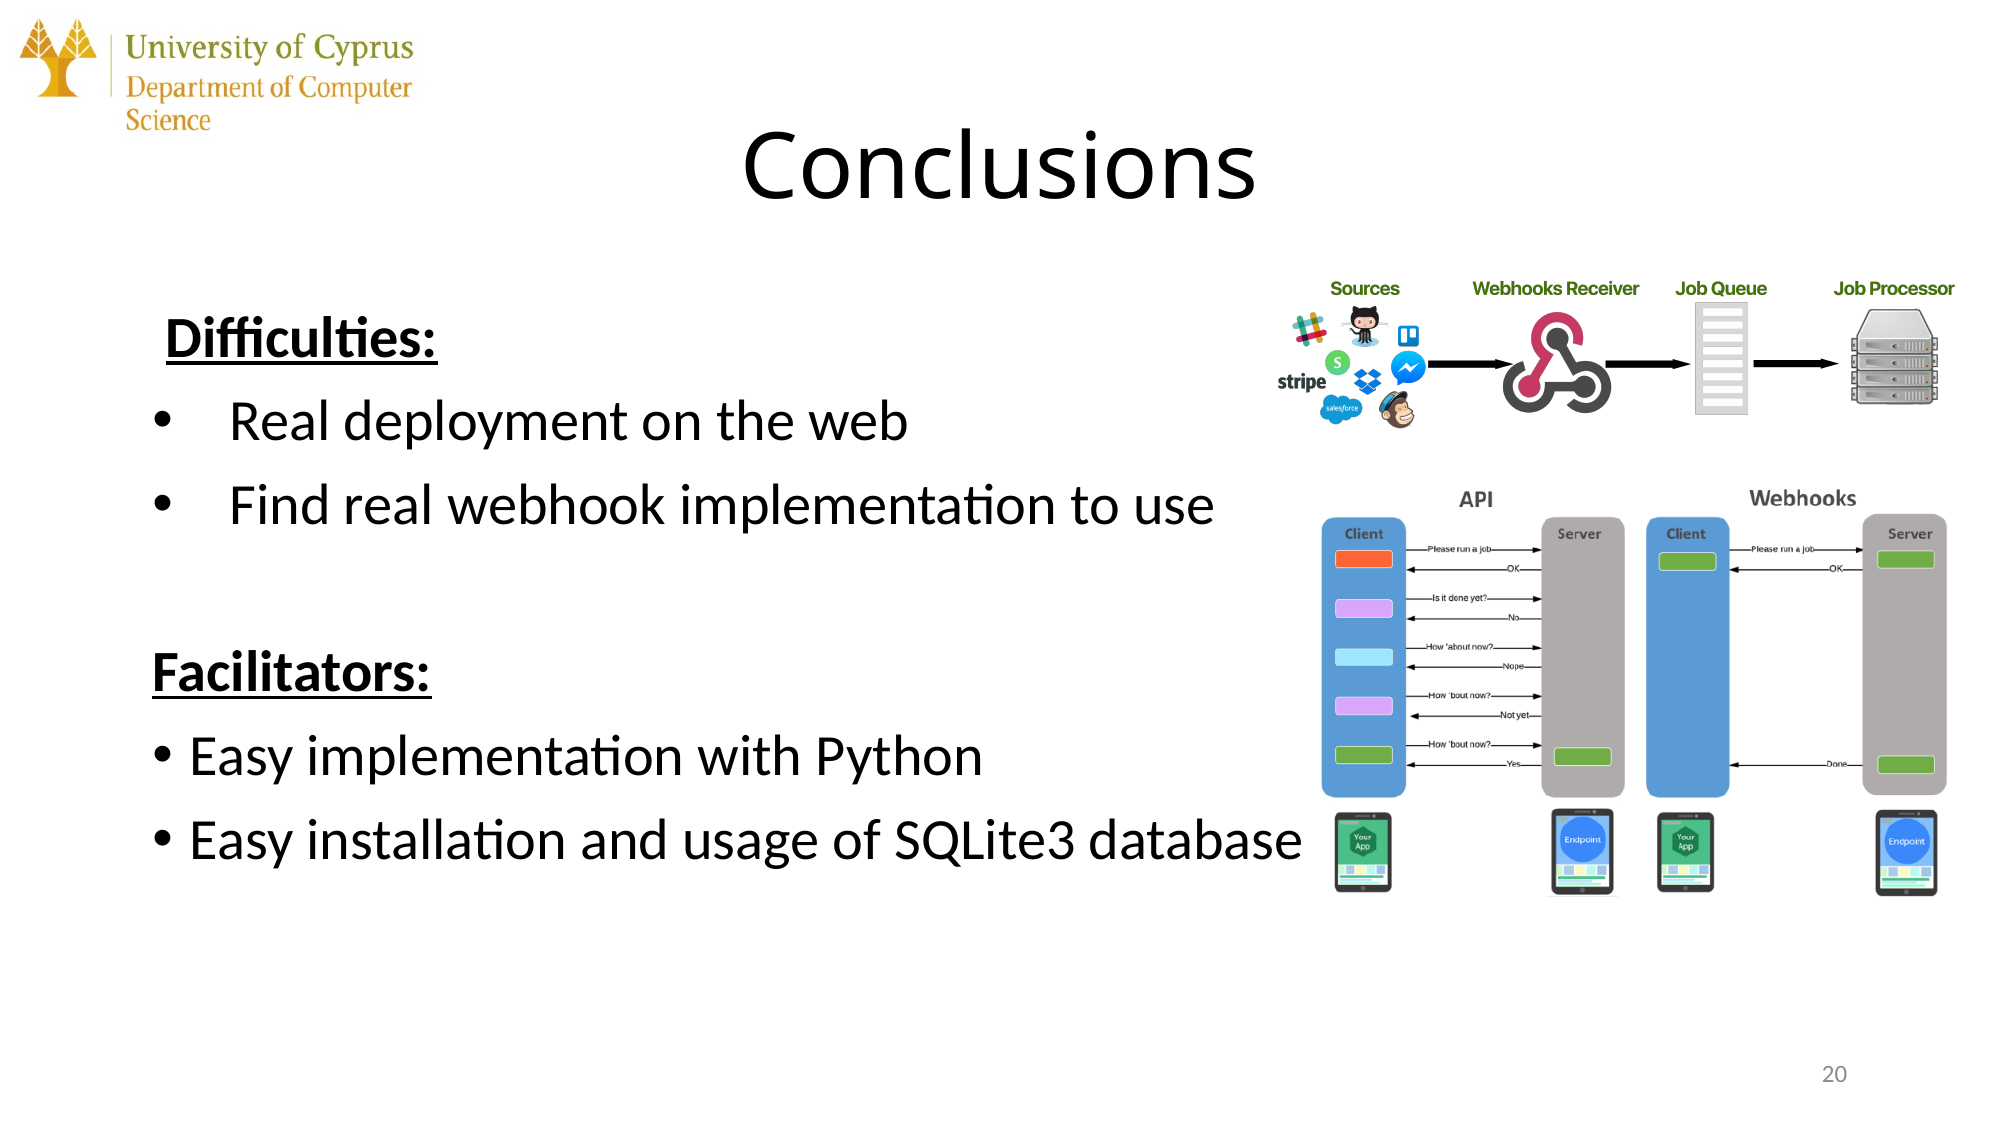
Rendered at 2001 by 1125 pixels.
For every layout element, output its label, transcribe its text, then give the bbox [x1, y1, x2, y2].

list Difficulties: Real deployment on the web Find real webhook implementation to use Facilitators: Easy implementation with Python Easy installation and usage of SQLite3 database [137, 299, 1863, 1014]
picture [0, 0, 439, 169]
picture [1249, 263, 1979, 462]
slide_number 20 [1412, 1042, 1863, 1103]
picture [1306, 475, 1963, 897]
title Conclusions [137, 59, 1863, 278]
